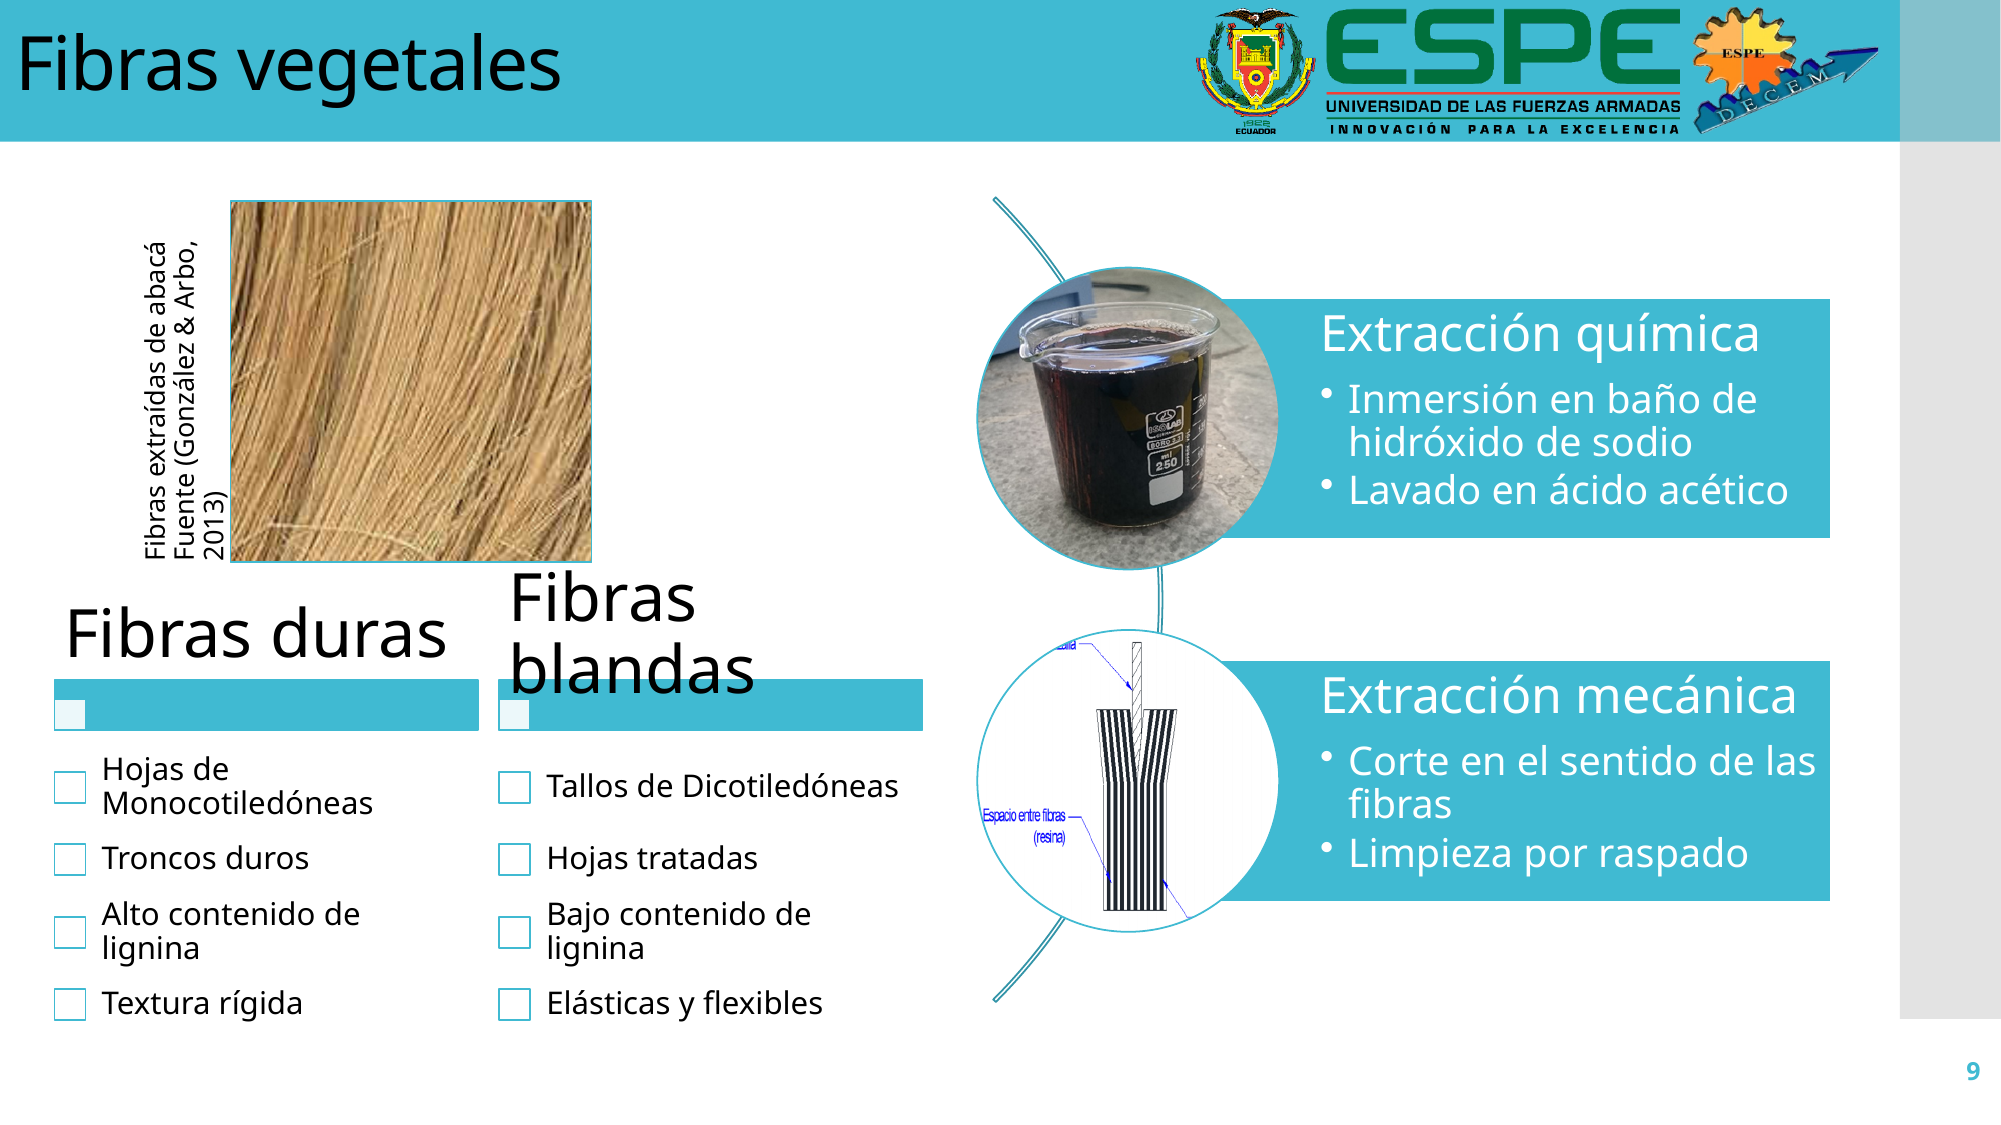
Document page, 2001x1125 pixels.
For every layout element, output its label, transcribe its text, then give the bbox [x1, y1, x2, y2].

slide_number 9 [1744, 1042, 1996, 1103]
text_box Fibras vegetales [0, 0, 1145, 134]
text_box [972, 176, 1836, 1023]
picture [1196, 0, 1879, 134]
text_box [158, 177, 592, 563]
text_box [53, 590, 924, 1086]
